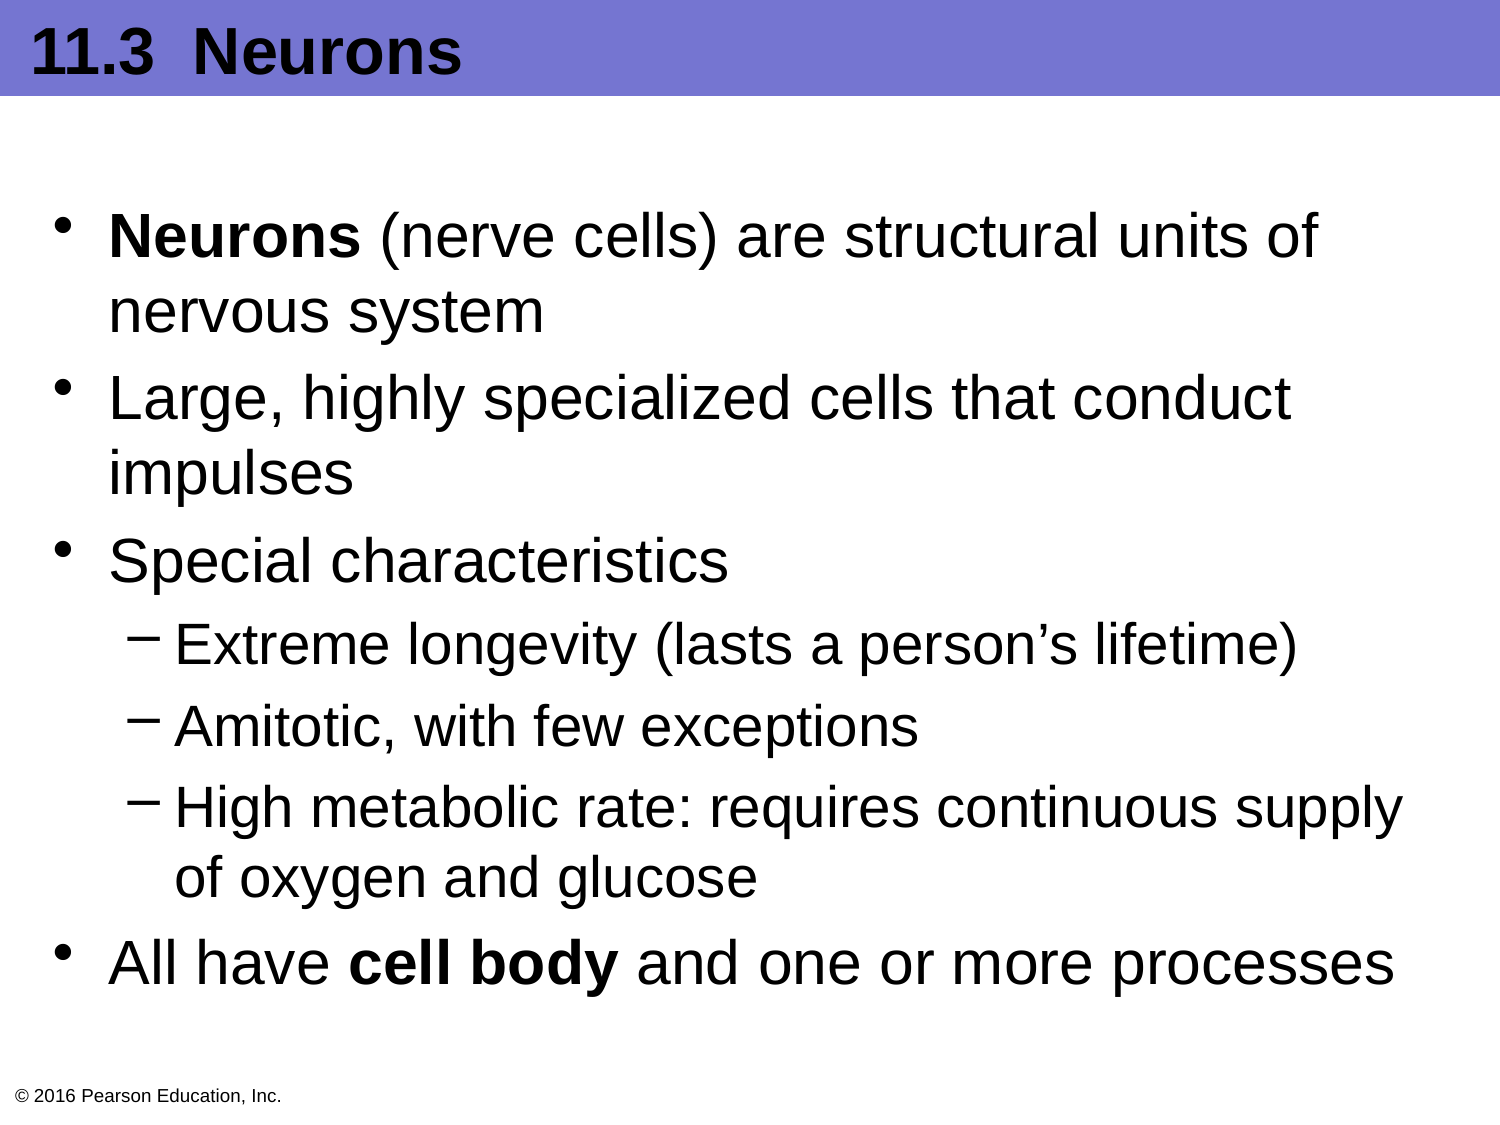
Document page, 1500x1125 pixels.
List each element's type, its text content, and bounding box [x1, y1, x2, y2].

footer © 2016 Pearson Education, Inc. [0, 1065, 507, 1125]
title 11.3 Neurons [0, 0, 1500, 96]
list Neurons (nerve cells) are structural units of nervous system Large, highly specialized cells that conduct impulses Special characteristics Extreme longevity (lasts a person’s lifetime) Amitotic, with few exceptions High metabolic rate: requires continuous supply of oxygen and glucose All have cell body and one or more processes [37, 187, 1463, 1066]
